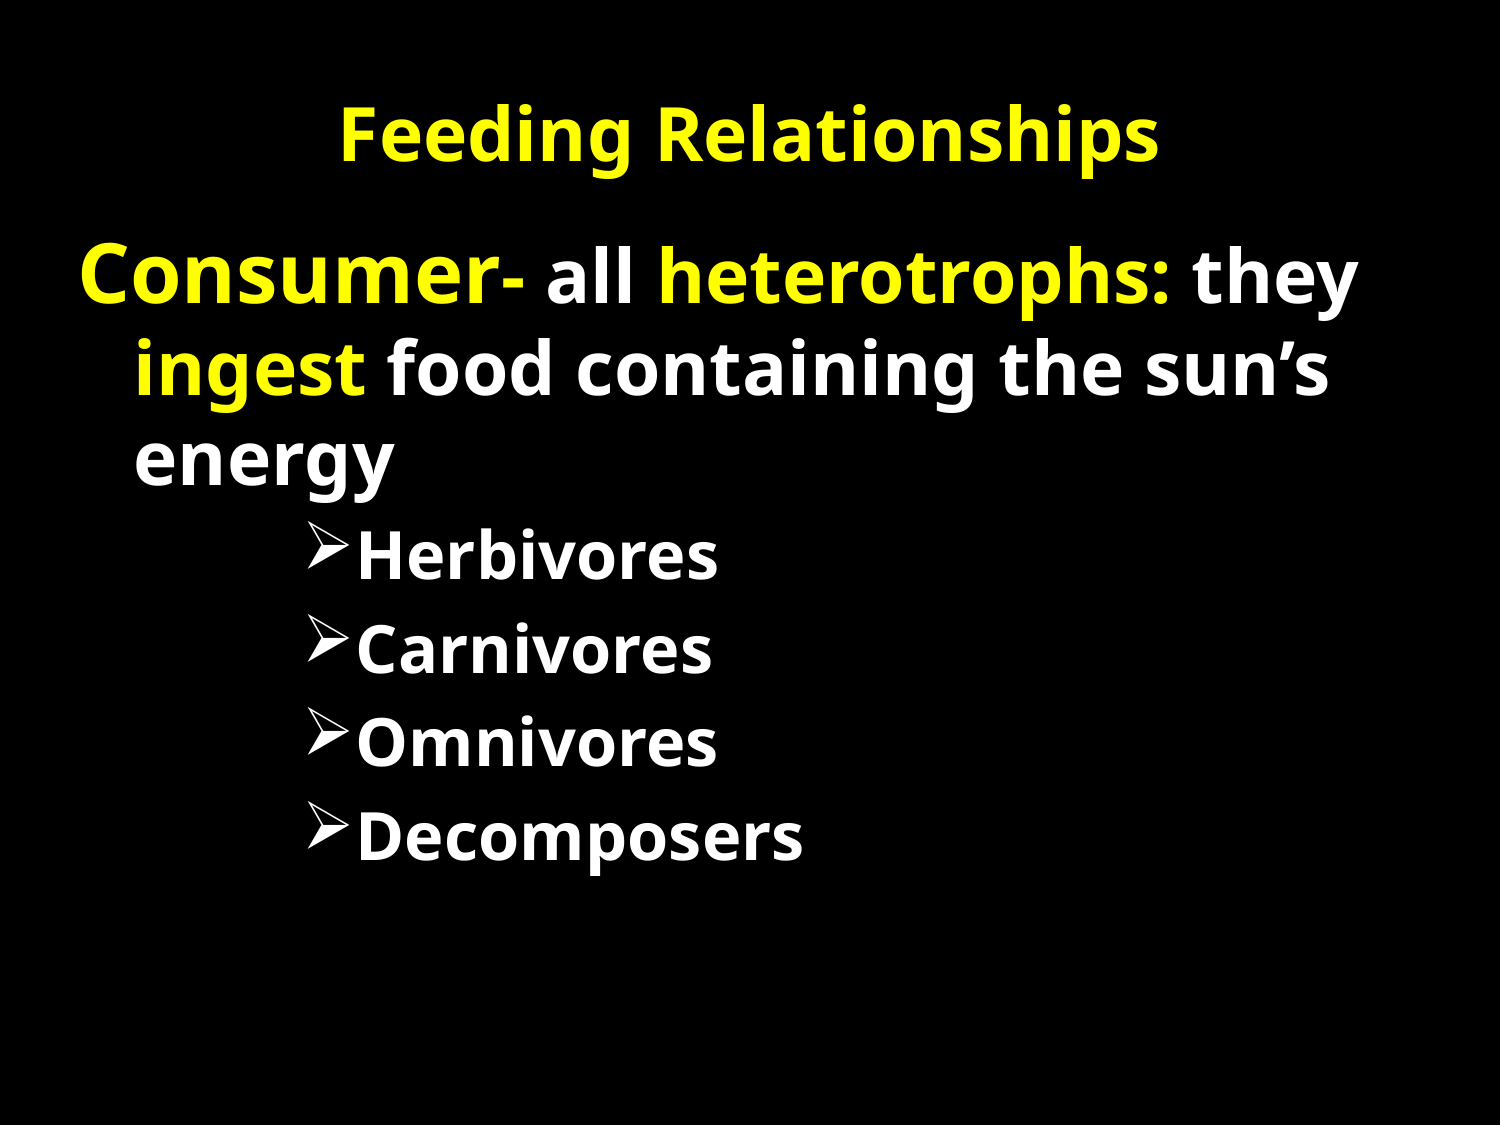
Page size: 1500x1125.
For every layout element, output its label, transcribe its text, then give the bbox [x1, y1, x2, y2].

title Feeding Relationships [112, 37, 1388, 212]
list Consumer- all heterotrophs: they ingest food containing the sun’s energy Herbivores Carnivores Omnivores Decomposers [62, 212, 1388, 1013]
